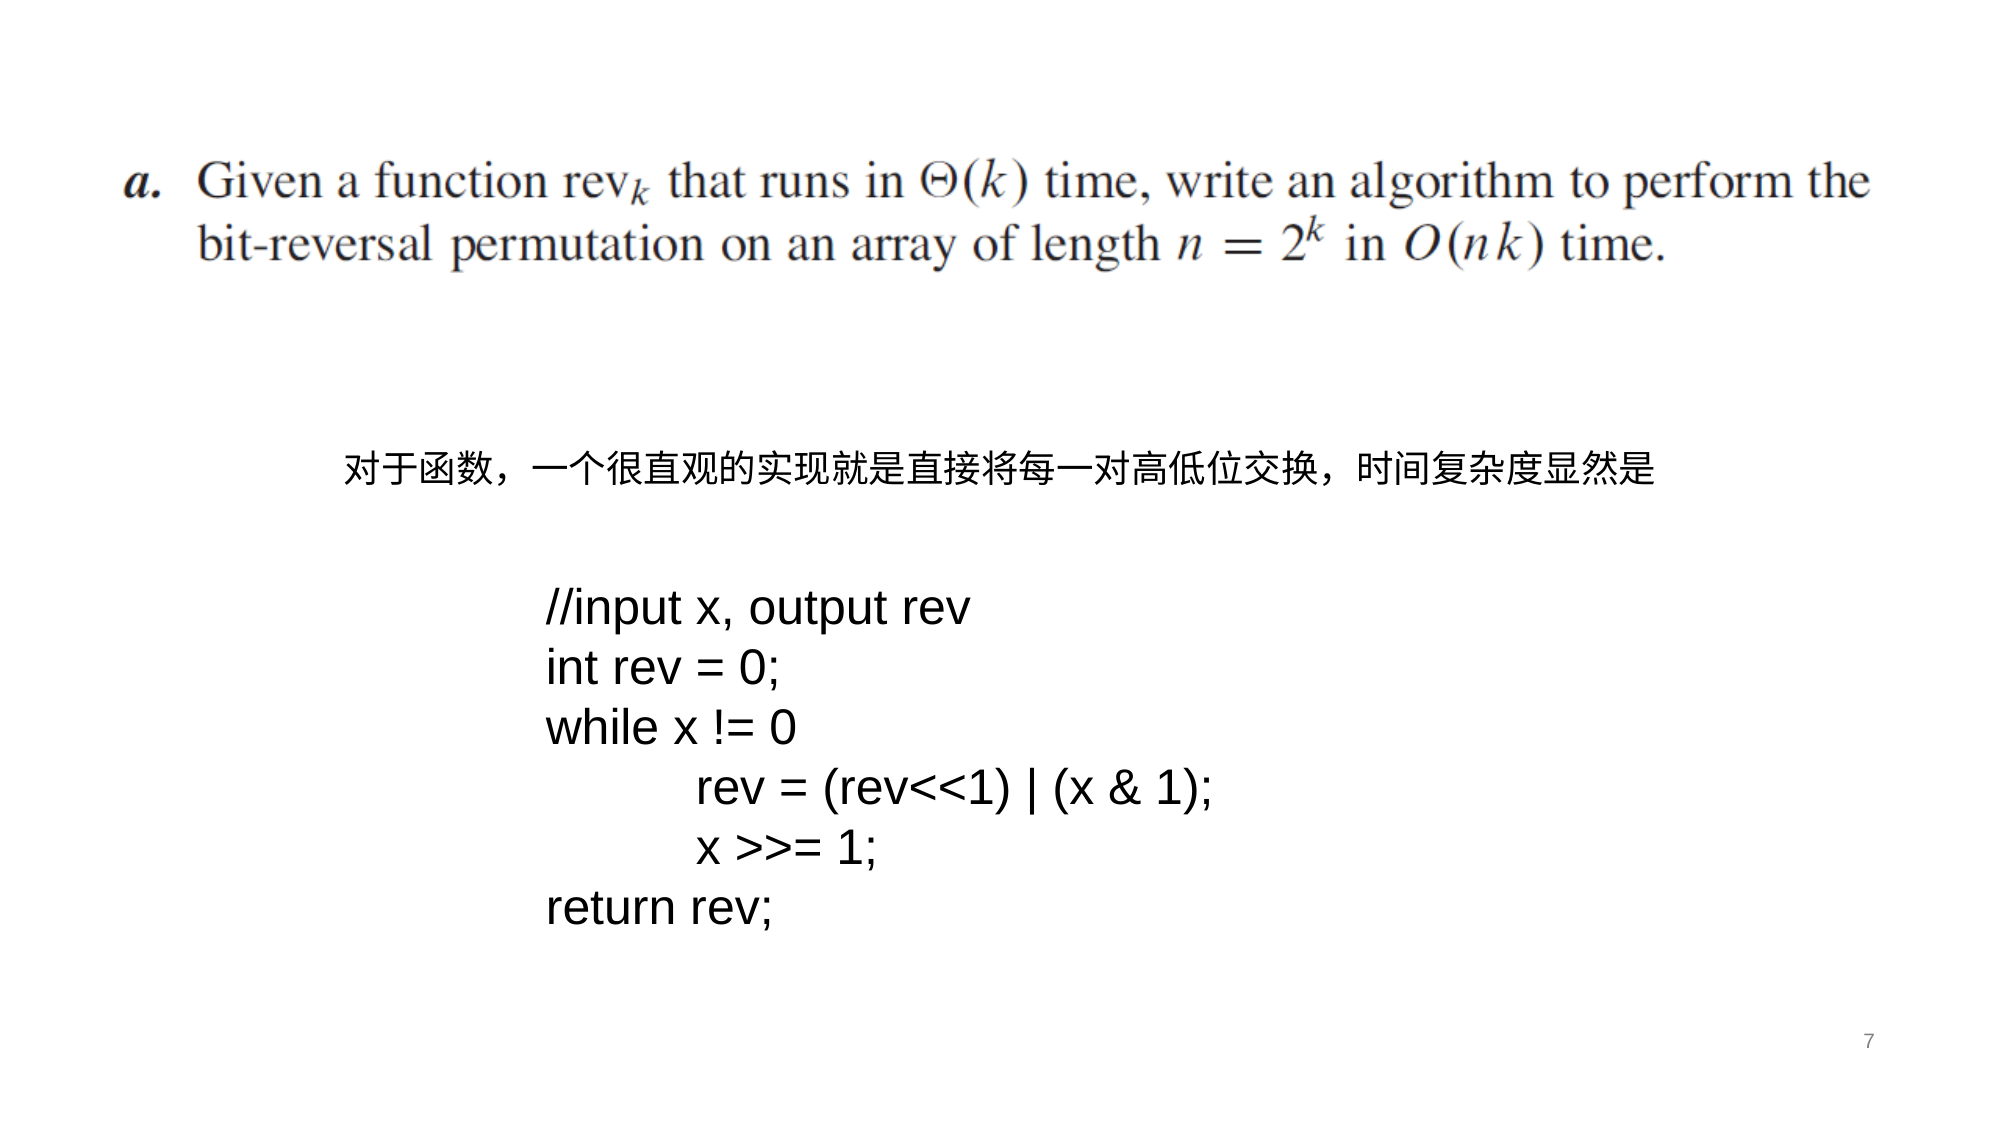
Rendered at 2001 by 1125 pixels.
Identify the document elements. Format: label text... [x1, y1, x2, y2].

picture [52, 130, 1948, 295]
text_box //input x, output rev int rev = 0; while x != 0 rev = (rev<<1) | (x & 1); x >>= 1; return rev; [531, 567, 1469, 942]
slide_number 7 [1412, 1022, 1890, 1057]
